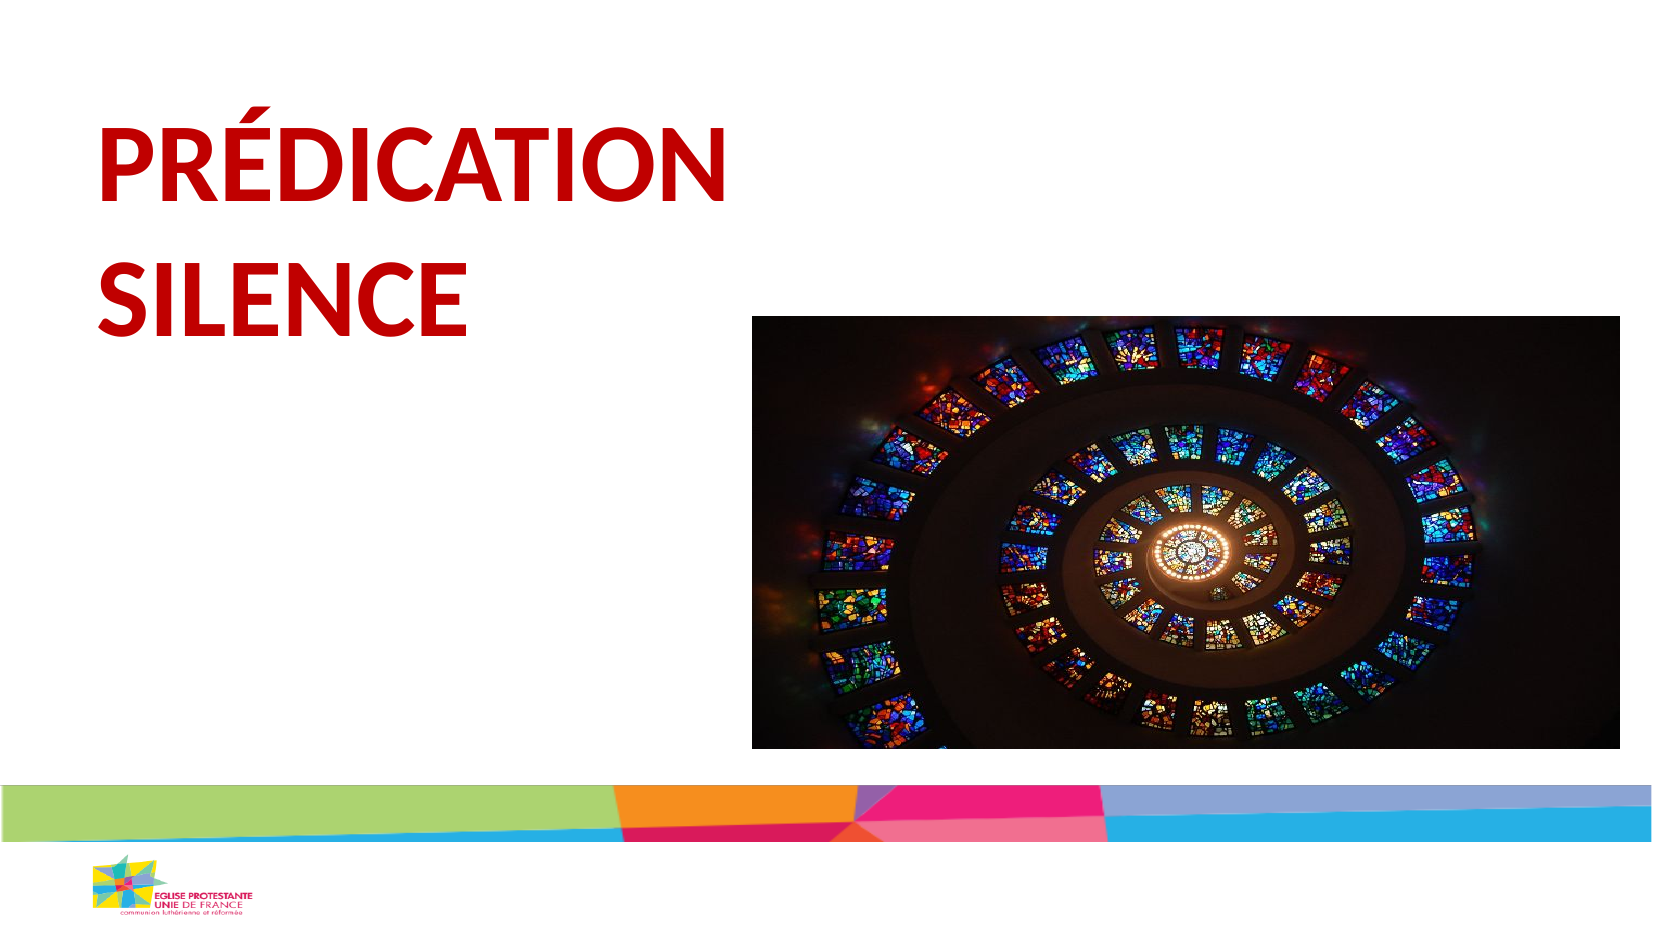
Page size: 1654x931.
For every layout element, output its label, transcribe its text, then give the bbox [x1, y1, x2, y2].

text_box PRÉDICATION SILENCE [81, 81, 1477, 316]
picture [752, 316, 1620, 749]
